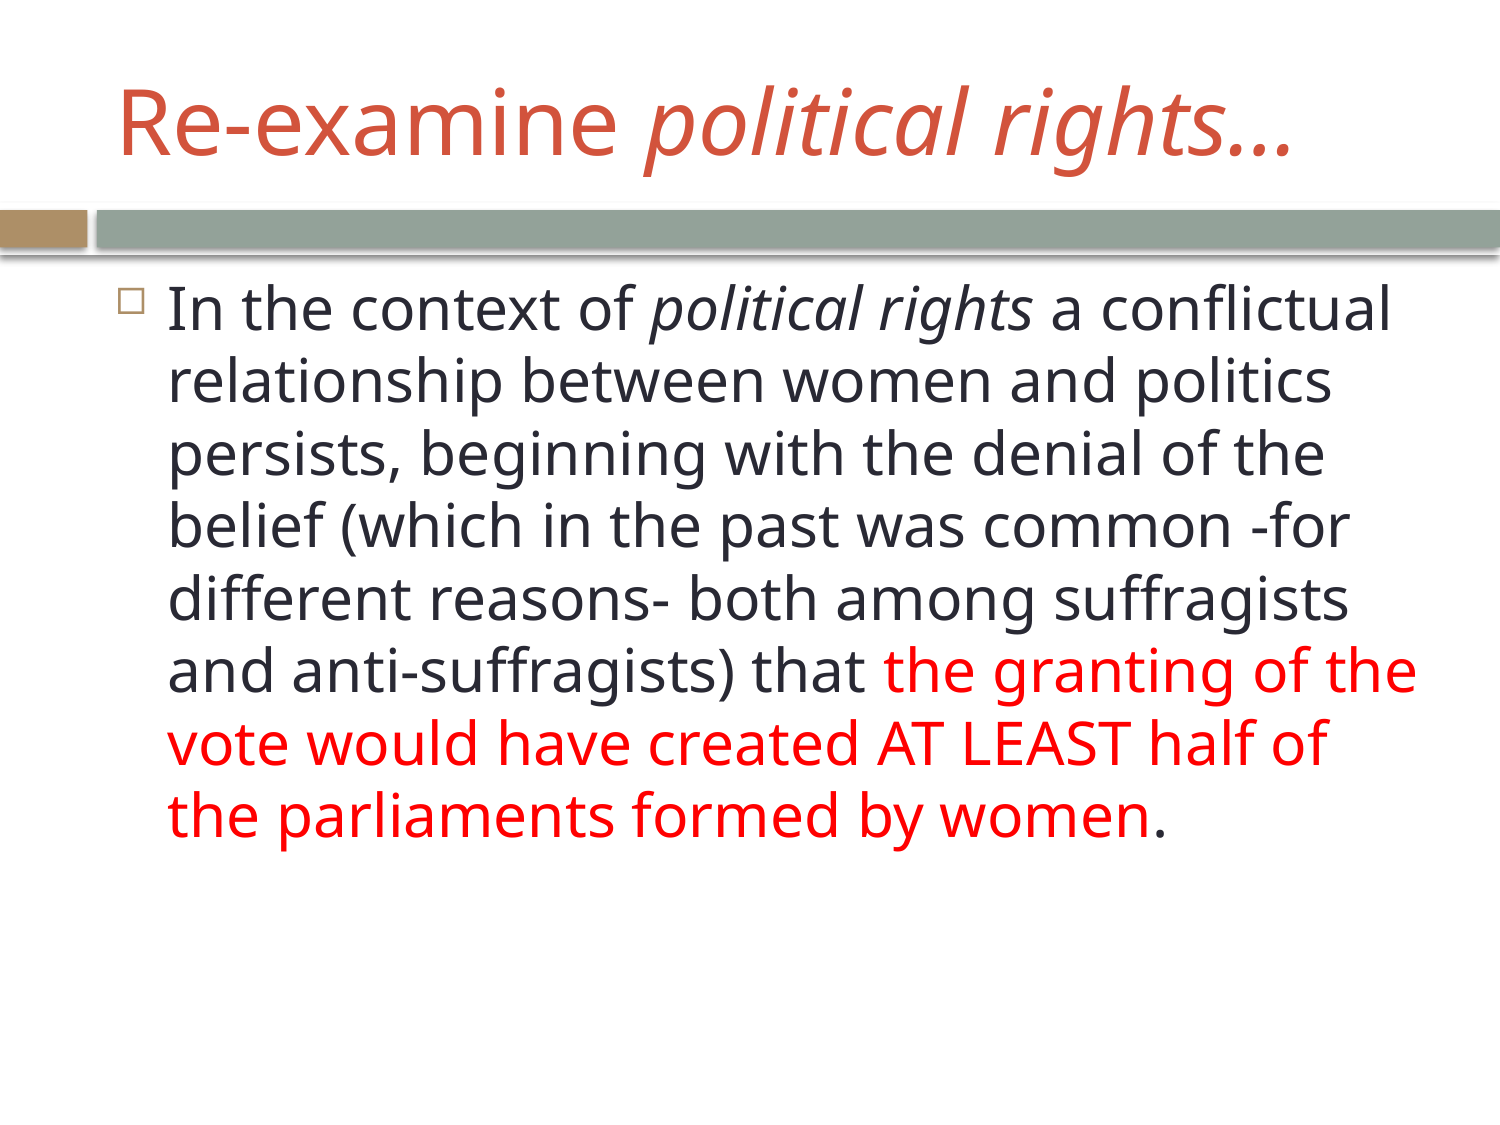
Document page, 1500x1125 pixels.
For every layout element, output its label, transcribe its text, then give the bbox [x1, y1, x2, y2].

list In the context of political rights a conflictual relationship between women and politics persists, beginning with the denial of the belief (which in the past was common -for different reasons- both among suffragists and anti-suffragists) that the granting of the vote would have created AT LEAST half of the parliaments formed by women. [100, 262, 1438, 1000]
title Re-examine political rights… [100, 37, 1438, 200]
